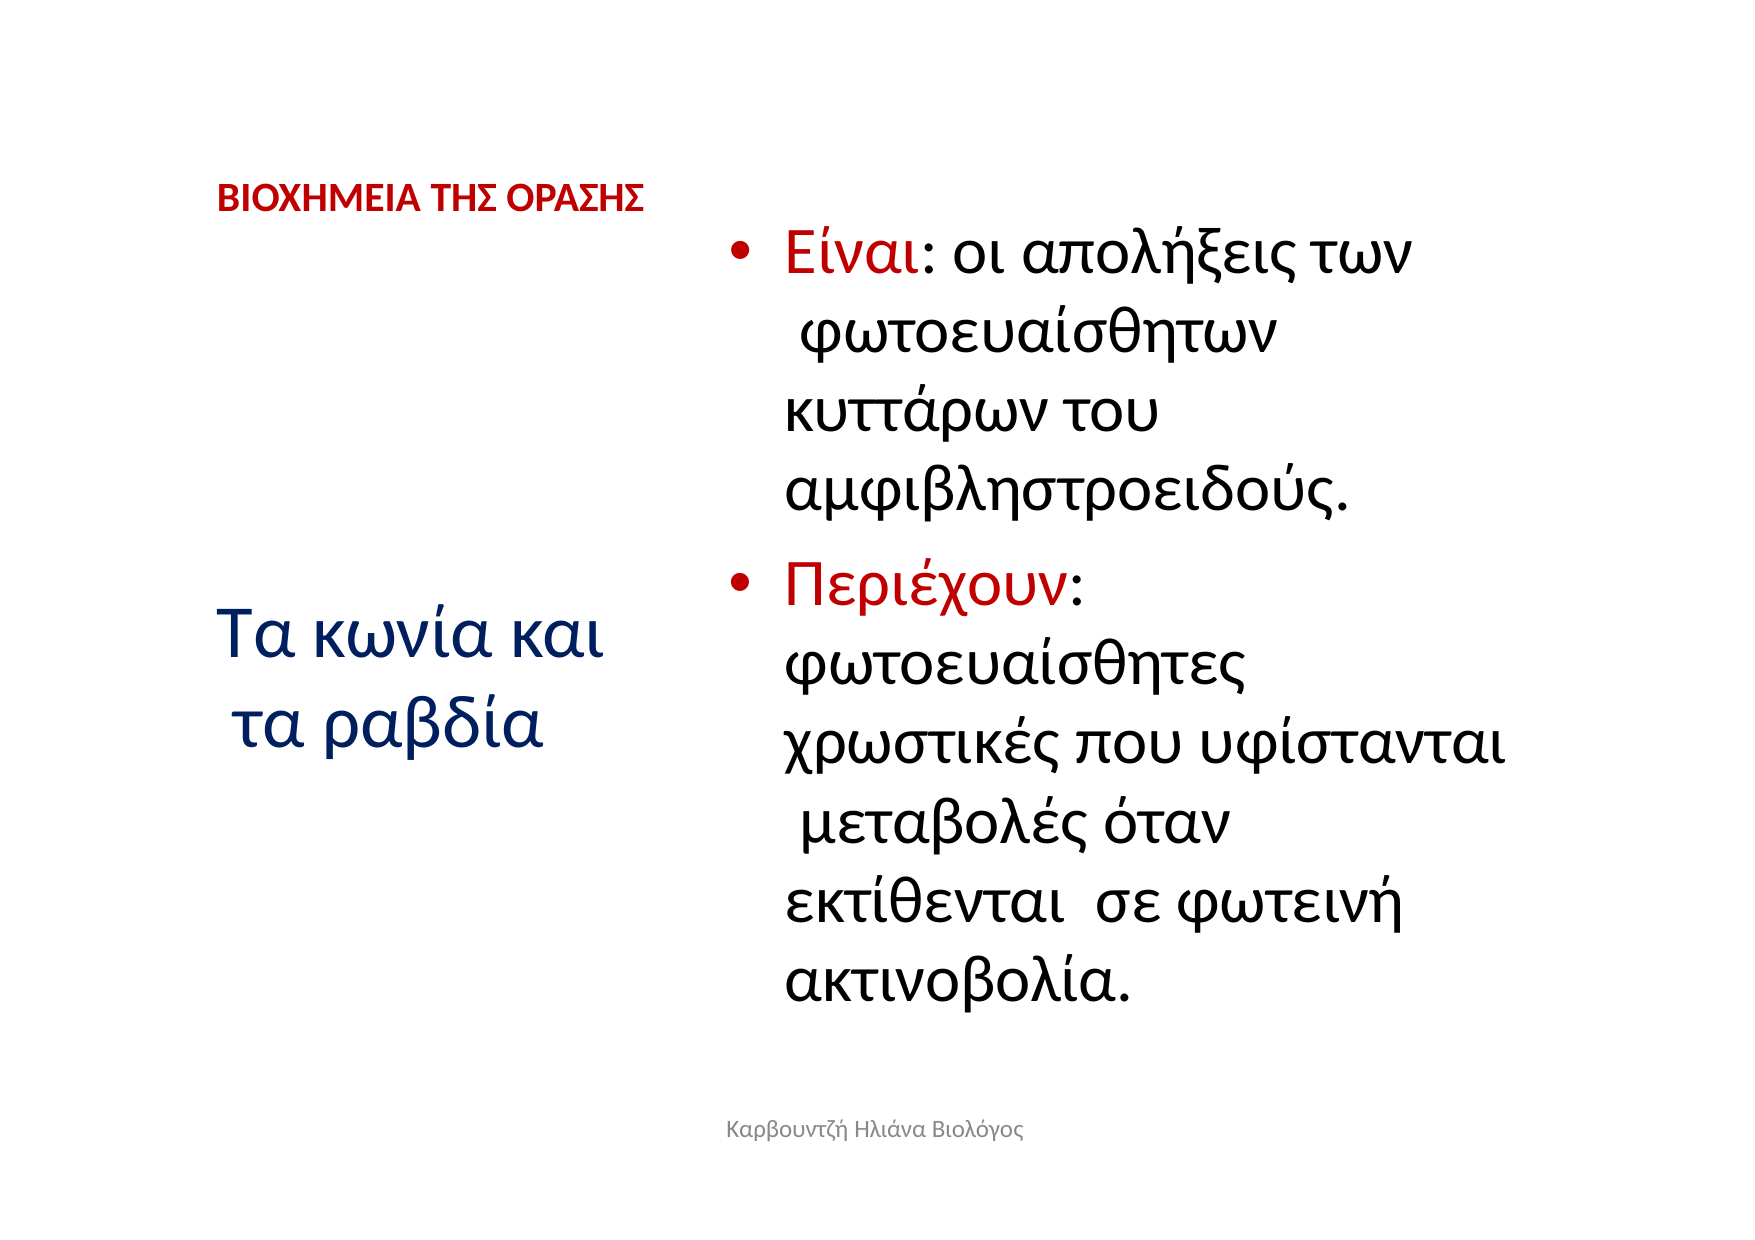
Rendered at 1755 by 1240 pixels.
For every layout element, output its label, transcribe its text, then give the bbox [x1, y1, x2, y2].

text_box ΒΙΟΧΗΜΕΙΑ ΤΗΣ ΟΡΑΣΗΣ [214, 167, 651, 220]
footer Καρβουντζή Ηλιάνα Βιολόγος [724, 1117, 1029, 1240]
text_box Τα κωνία και τα ραβδία [214, 580, 613, 763]
text_box Είναι: οι απολήξεις των φωτοευαίσθητων κυττάρων του αμφιβληστροειδούς. Περιέχουν: φωτοευαίσθητες χρωστικές που υφίστανται μεταβολές όταν εκτίθενται σε φωτεινή ακτινοβολία. [726, 207, 1519, 1018]
